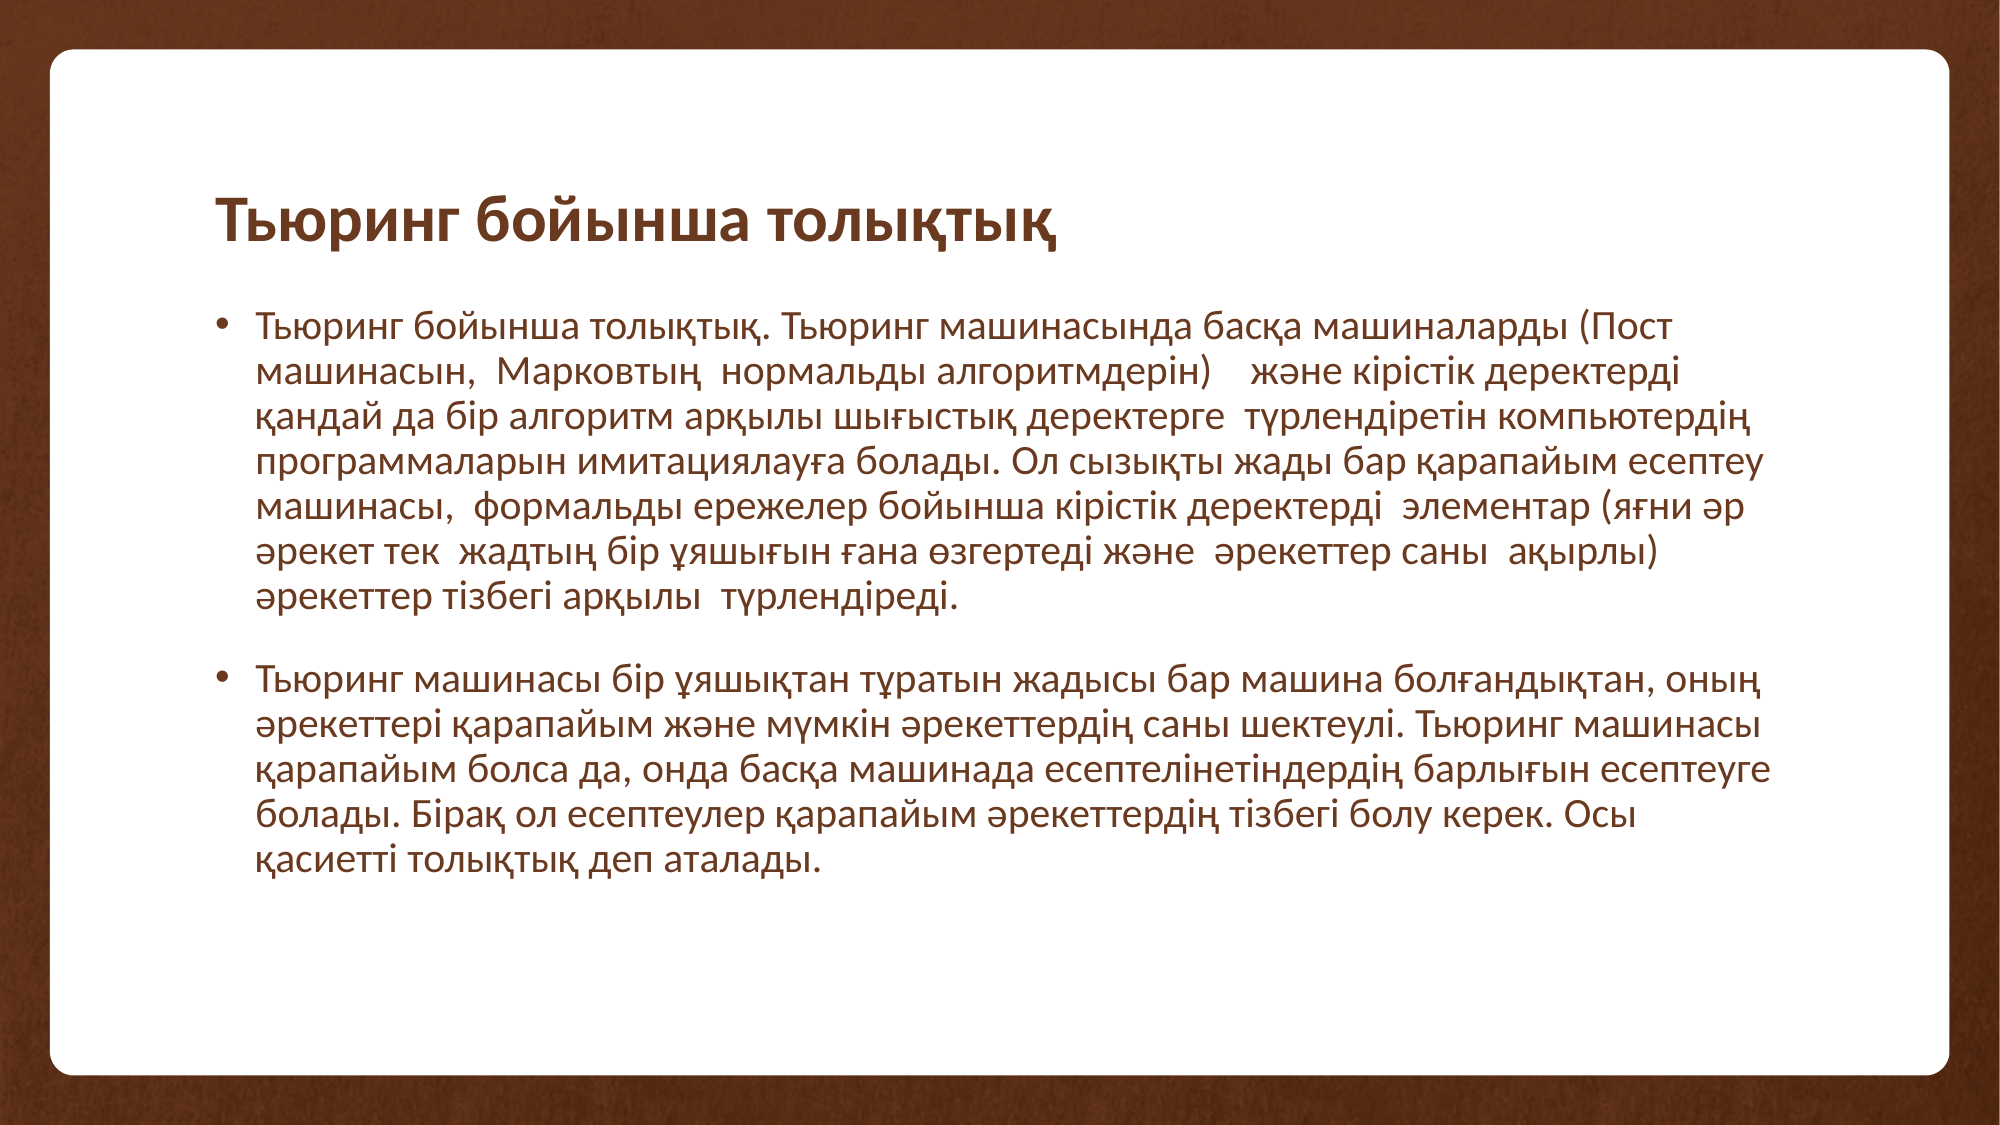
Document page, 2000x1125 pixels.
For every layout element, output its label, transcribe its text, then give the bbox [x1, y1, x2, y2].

title Тьюринг бойынша толықтық [199, 70, 1800, 263]
list Тьюринг бойынша толықтық. Тьюринг машинасында басқа машиналарды (Пост машинасын, Марковтың нормальды алгоритмдерін) және кірістік деректерді қандай да бір алгоритм арқылы шығыстық деректерге түрлендіретін компьютердің программаларын имитациялауға болады. Ол сызықты жады бар қарапайым есептеу машинасы, формальды ережелер бойынша кірістік деректерді элементар (яғни әр әрекет тек жадтың бір ұяшығын ғана өзгертеді және әрекеттер саны ақырлы) әрекеттер тізбегі арқылы түрлендіреді. Тьюринг машинасы бір ұяшықтан тұратын жадысы бар машина болғандықтан, оның әрекеттері қарапайым және мүмкін әрекеттердің саны шектеулі. Тьюринг машинасы қарапайым болса да, онда басқа машинада есептелінетіндердің барлығын есептеуге болады. Бірақ ол есептеулер қарапайым әрекеттердің тізбегі болу керек. Осы қасиетті толықтық деп аталады. [199, 295, 1800, 996]
